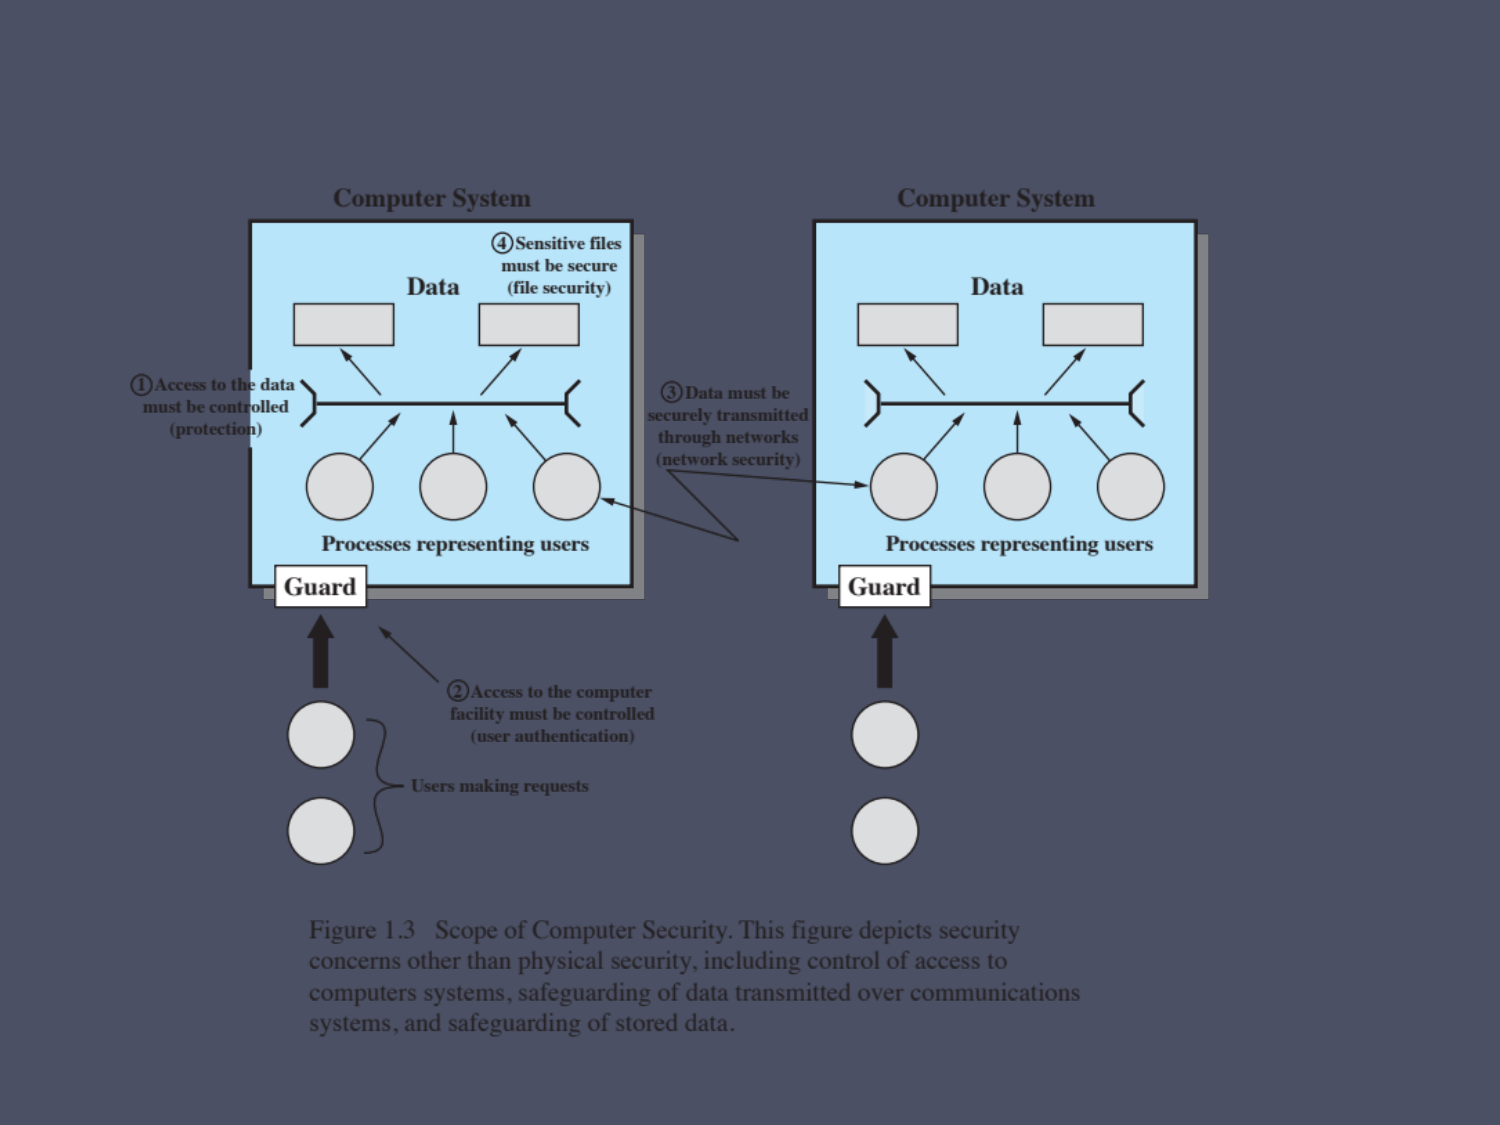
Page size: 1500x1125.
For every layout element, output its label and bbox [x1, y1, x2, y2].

picture [76, 54, 1389, 1071]
